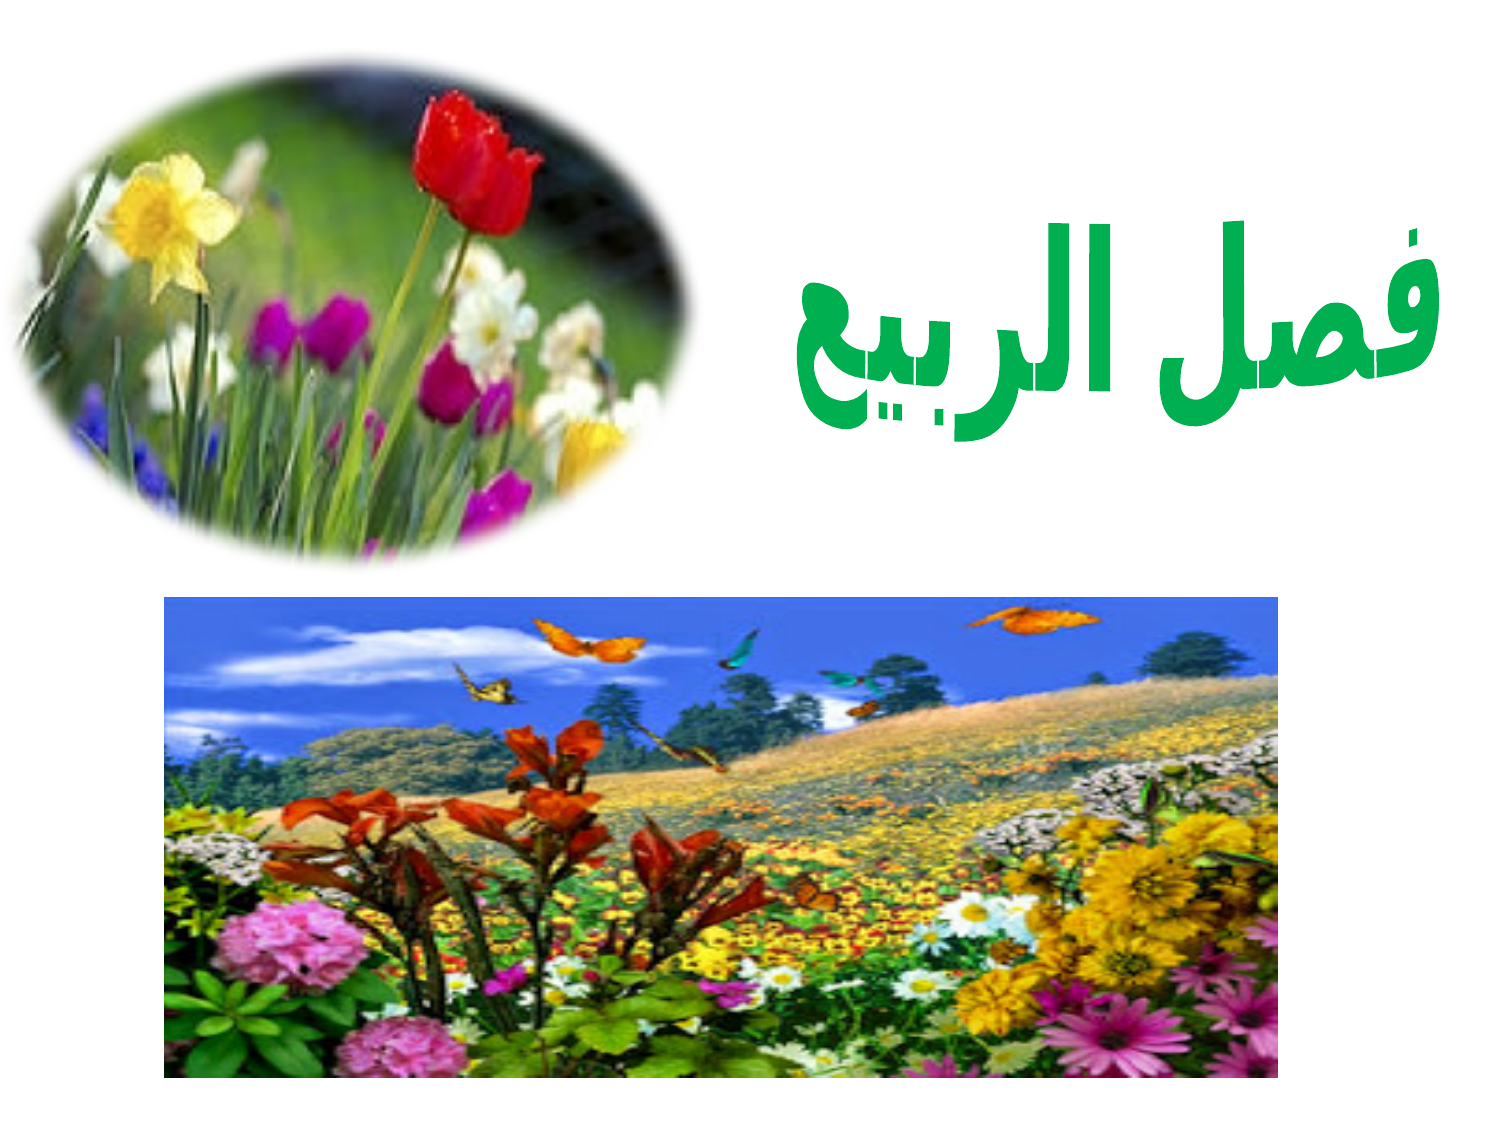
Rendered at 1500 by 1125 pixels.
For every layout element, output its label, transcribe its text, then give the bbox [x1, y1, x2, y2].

picture [163, 597, 1278, 1079]
text_box فصل الربيع [1157, 218, 1442, 429]
picture [0, 46, 704, 575]
text_box فصل الربيع [794, 280, 952, 432]
text_box فصل الربيع [952, 220, 1072, 444]
text_box فصل الربيع [1087, 221, 1113, 394]
